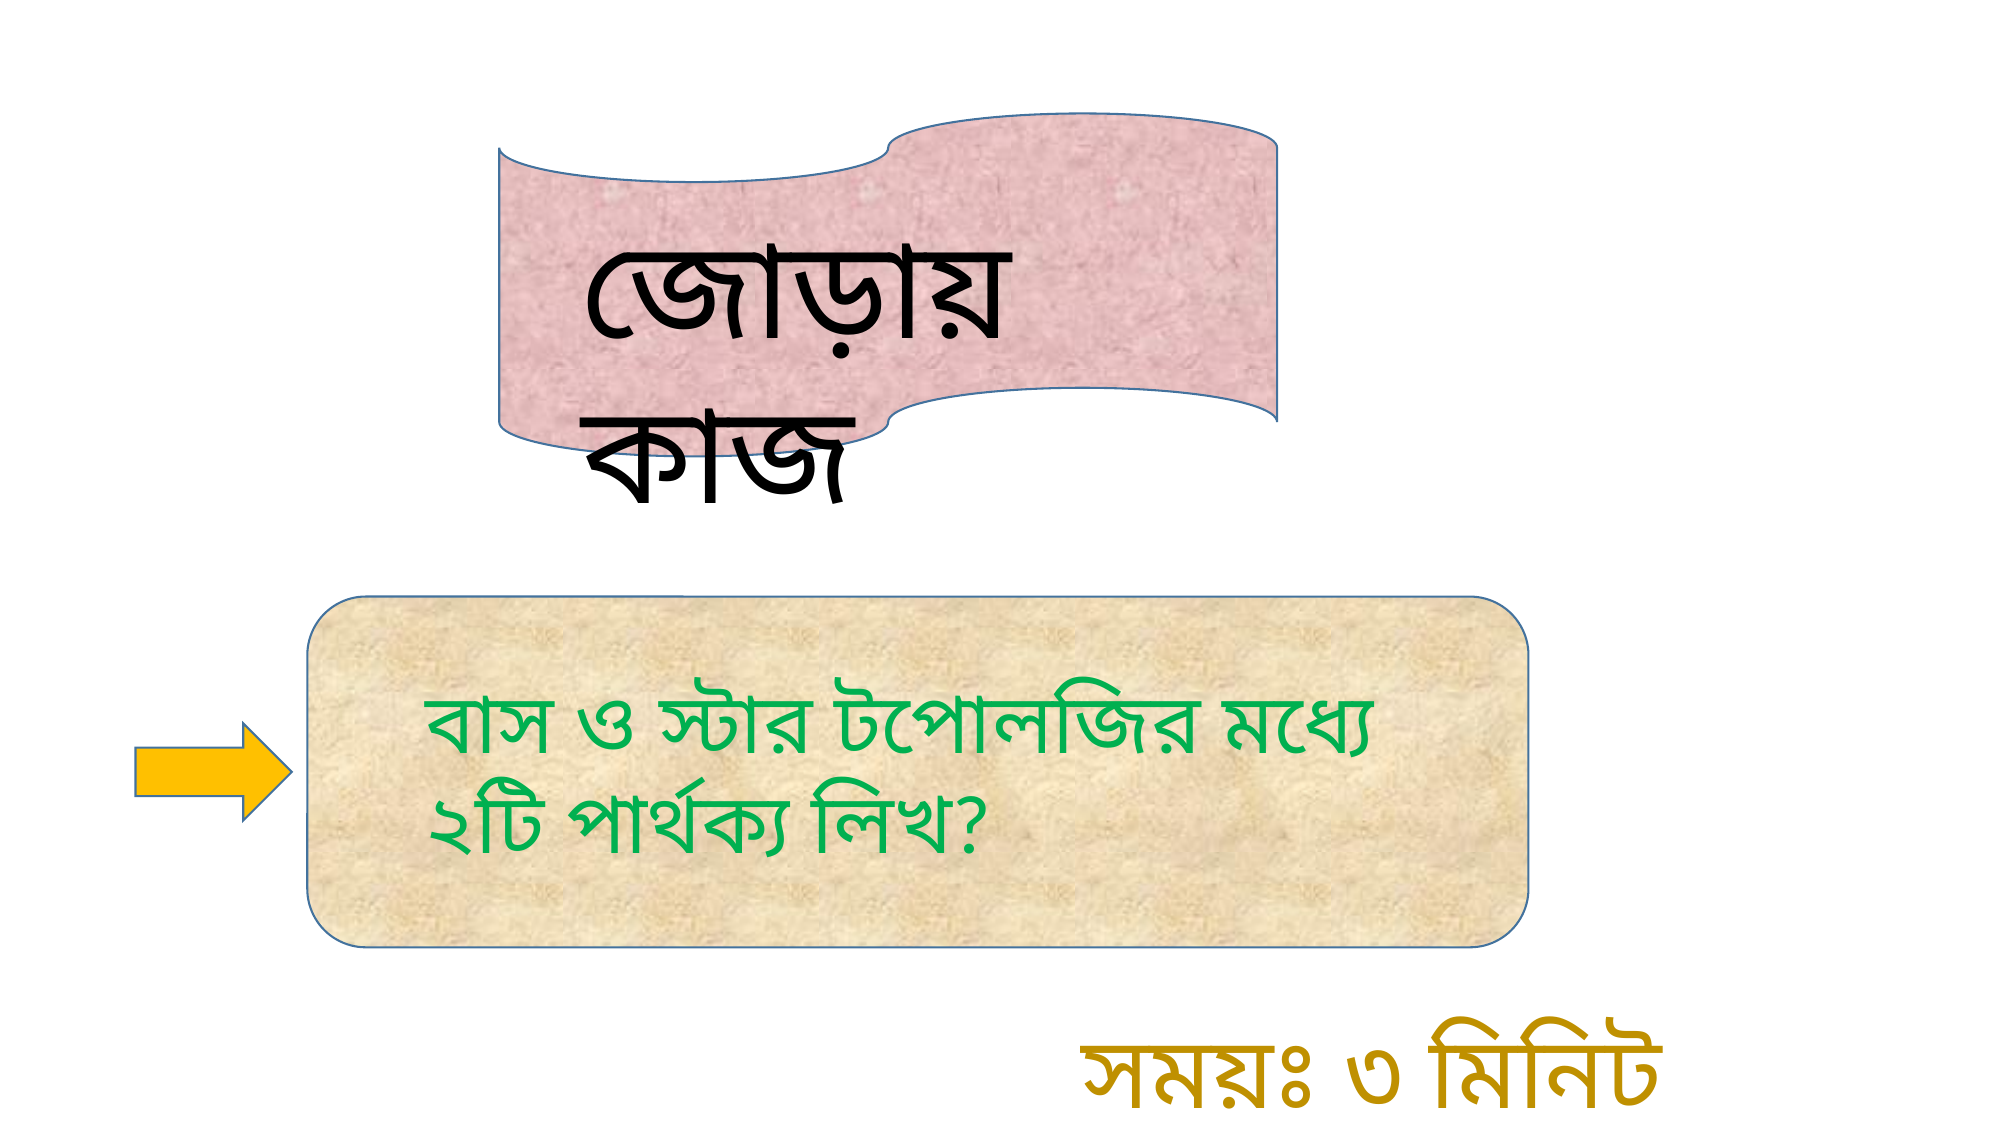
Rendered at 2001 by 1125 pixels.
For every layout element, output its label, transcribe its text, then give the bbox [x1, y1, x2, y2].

text_box [498, 112, 1279, 449]
text_box বাস ও স্টার টপোলজির মধ্যে ২টি পার্থক্য লিখ? [411, 663, 1425, 878]
text_box [134, 720, 294, 824]
text_box সময়ঃ ৩ মিনিট [1066, 1001, 1783, 1125]
text_box জোড়ায় কাজ [566, 194, 1270, 539]
text_box [306, 595, 1530, 949]
